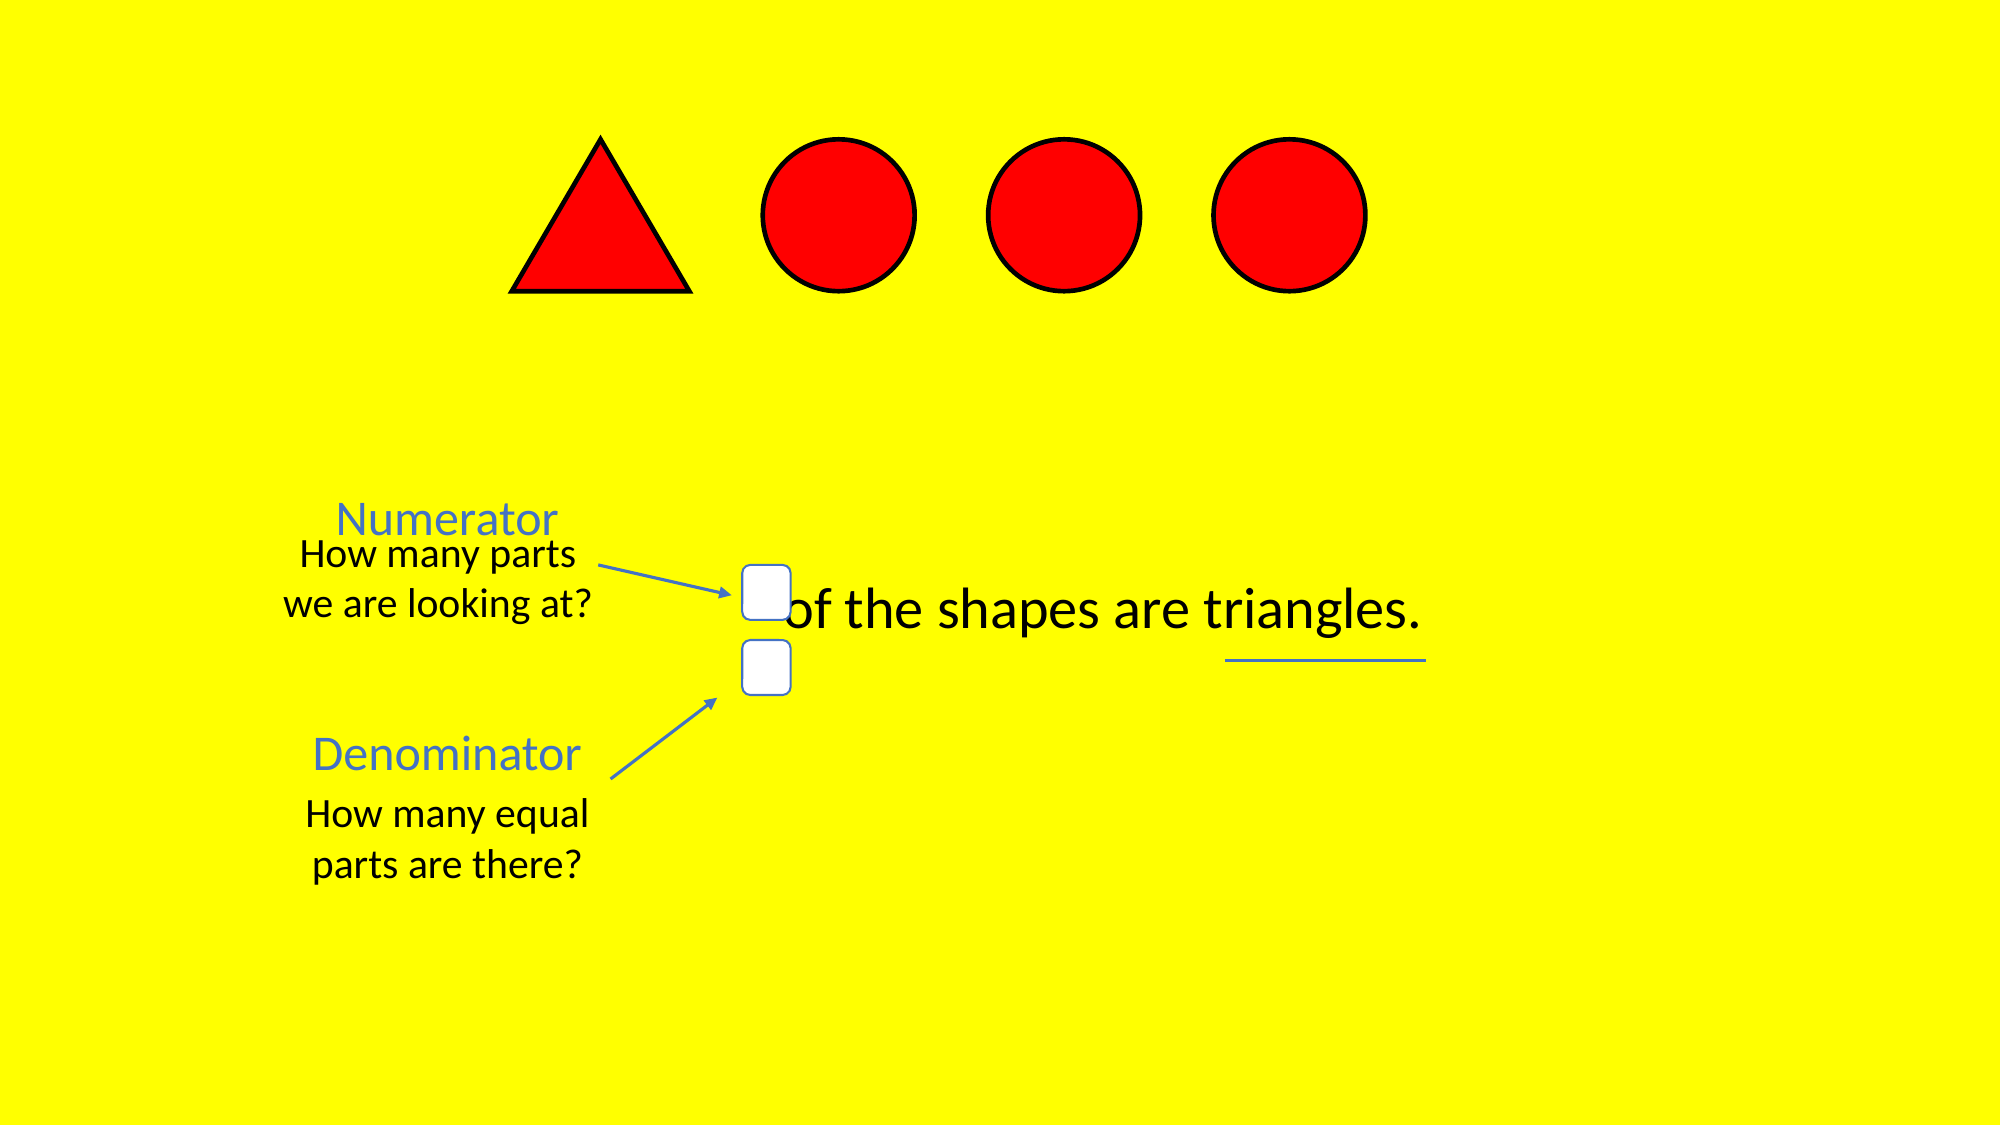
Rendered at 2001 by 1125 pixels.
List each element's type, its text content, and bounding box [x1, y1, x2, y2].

text_box [510, 138, 691, 292]
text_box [598, 564, 732, 596]
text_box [731, 562, 1462, 695]
text_box How many parts we are looking at? [256, 518, 620, 634]
text_box [762, 138, 916, 292]
text_box [987, 138, 1141, 292]
text_box Numerator [313, 478, 582, 518]
text_box How many equal parts are there? [254, 778, 641, 894]
text_box Denominator [284, 713, 610, 778]
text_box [610, 697, 718, 779]
text_box [1212, 138, 1366, 292]
